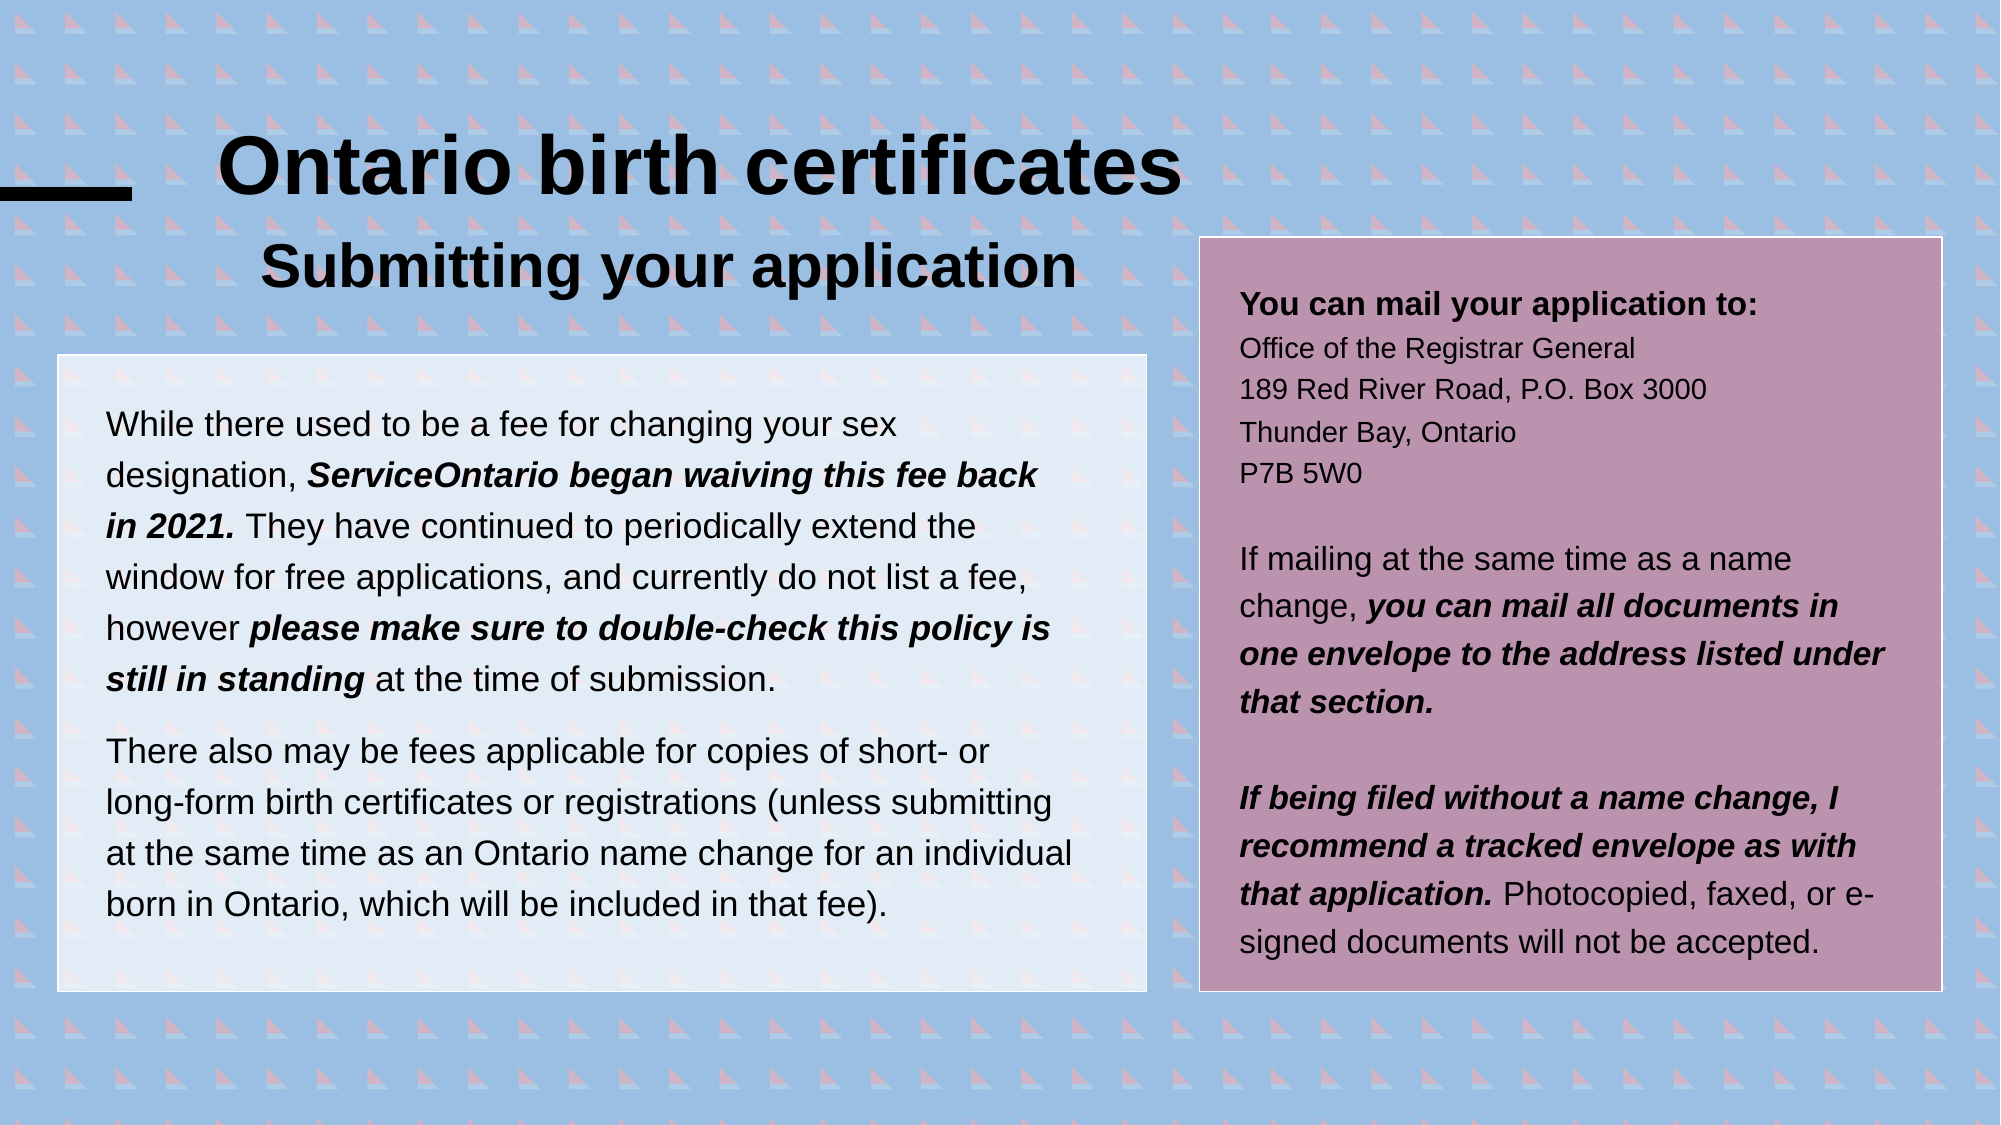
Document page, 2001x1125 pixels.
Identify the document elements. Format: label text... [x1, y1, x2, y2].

text_box Submitting your application [244, 238, 1199, 309]
text_box [57, 354, 1147, 992]
text_box Ontario birth certificates [202, 118, 1842, 238]
text_box You can mail your application to: Office of the Registrar General 189 Red River Road, P.O. Box 3000 Thunder Bay, Ontario P7B 5W0 If mailing at the same time as a name change, you can mail all documents in one envelope to the address listed under that section. If being filed without a name change, I recommend a tracked envelope as with that application. Photocopied, faxed, or e-signed documents will not be accepted. [1224, 266, 1905, 968]
text_box [1199, 237, 1942, 992]
text_box While there used to be a fee for changing your sex designation, ServiceOntario began waiving this fee back in 2021. They have continued to periodically extend the window for free applications, and currently do not list a fee, however please make sure to double-check this policy is still in standing at the time of submission. There also may be fees applicable for copies of short- or long-form birth certificates or registrations (unless submitting at the same time as an Ontario name change for an individual born in Ontario, which will be included in that fee). [90, 385, 1094, 971]
